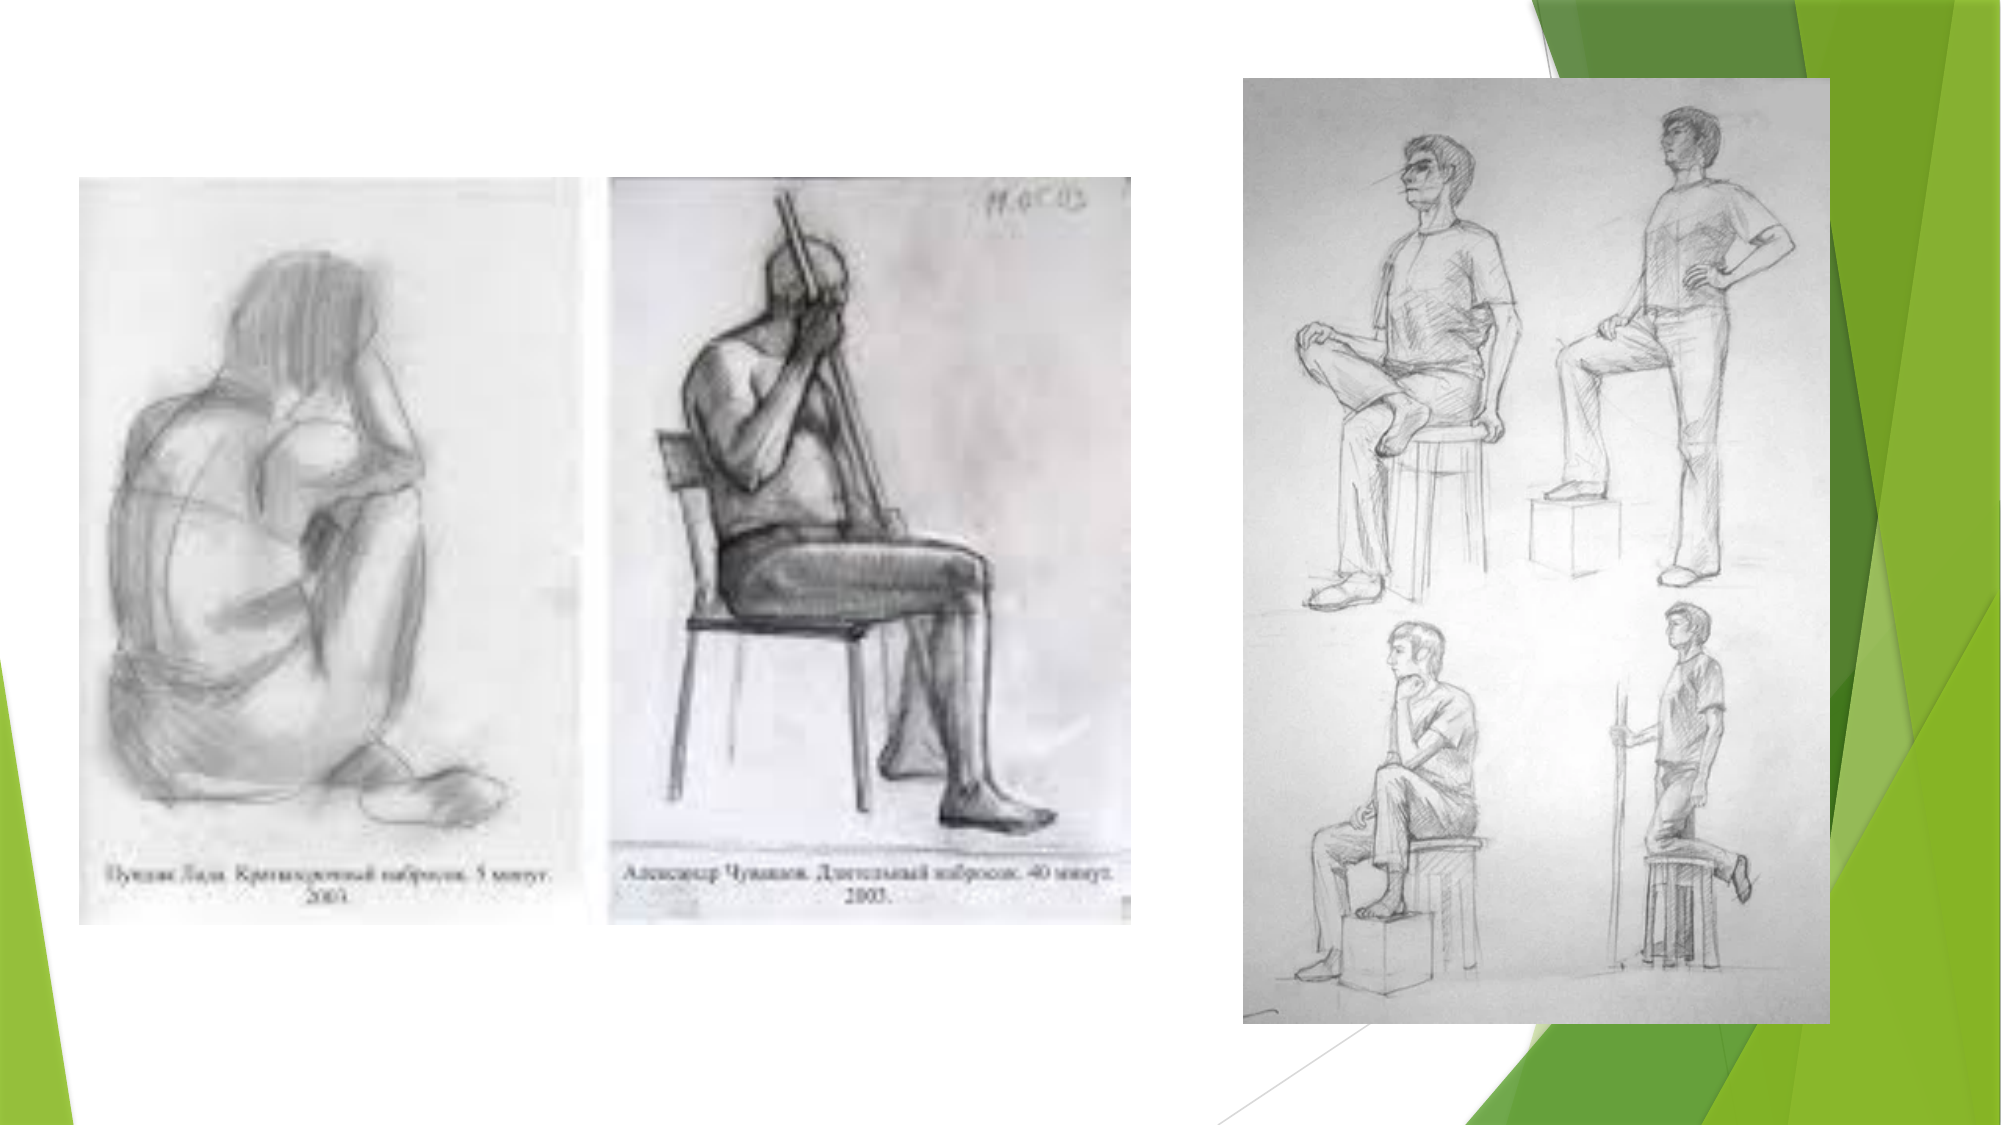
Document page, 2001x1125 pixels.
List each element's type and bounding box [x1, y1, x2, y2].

picture [79, 177, 1132, 925]
picture [1242, 77, 1830, 1025]
